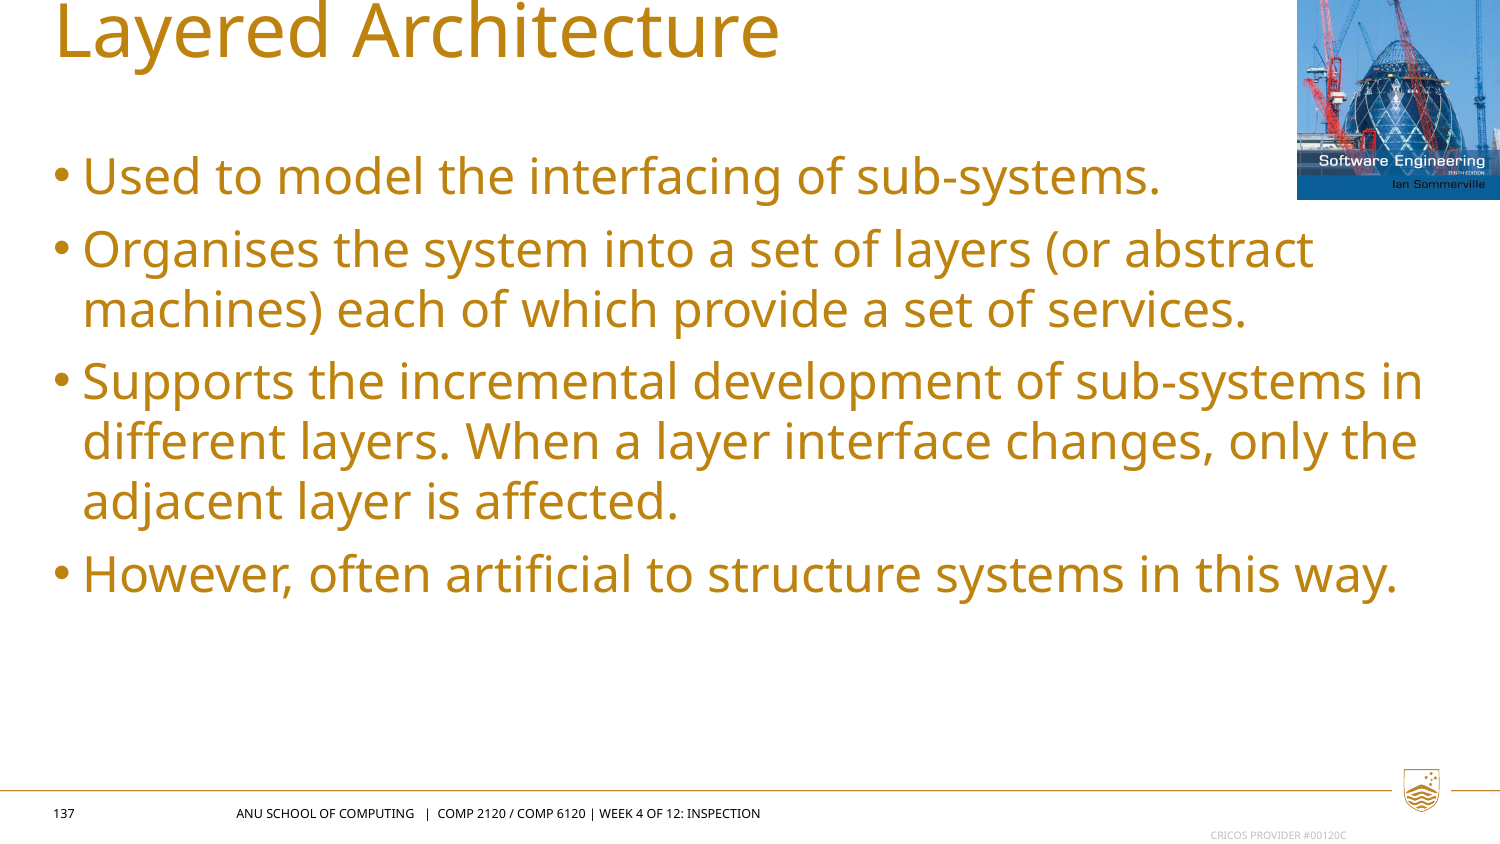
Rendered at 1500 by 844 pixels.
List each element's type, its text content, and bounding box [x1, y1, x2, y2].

list Used to model the interfacing of sub-systems. Organises the system into a set of layers (or abstract machines) each of which provide a set of services. Supports the incremental development of sub-systems in different layers. When a layer interface changes, only the adjacent layer is affected. However, often artificial to structure systems in this way. [53, 145, 1441, 765]
footer ANU SCHOOL OF COMPUTING | COMP 2120 / COMP 6120 | WEEK 4 OF 12: Inspection [236, 806, 1122, 824]
list Layered Architecture [53, 0, 1297, 145]
slide_number 137 [53, 806, 113, 824]
picture [1297, 0, 1500, 200]
picture [0, 769, 1500, 812]
